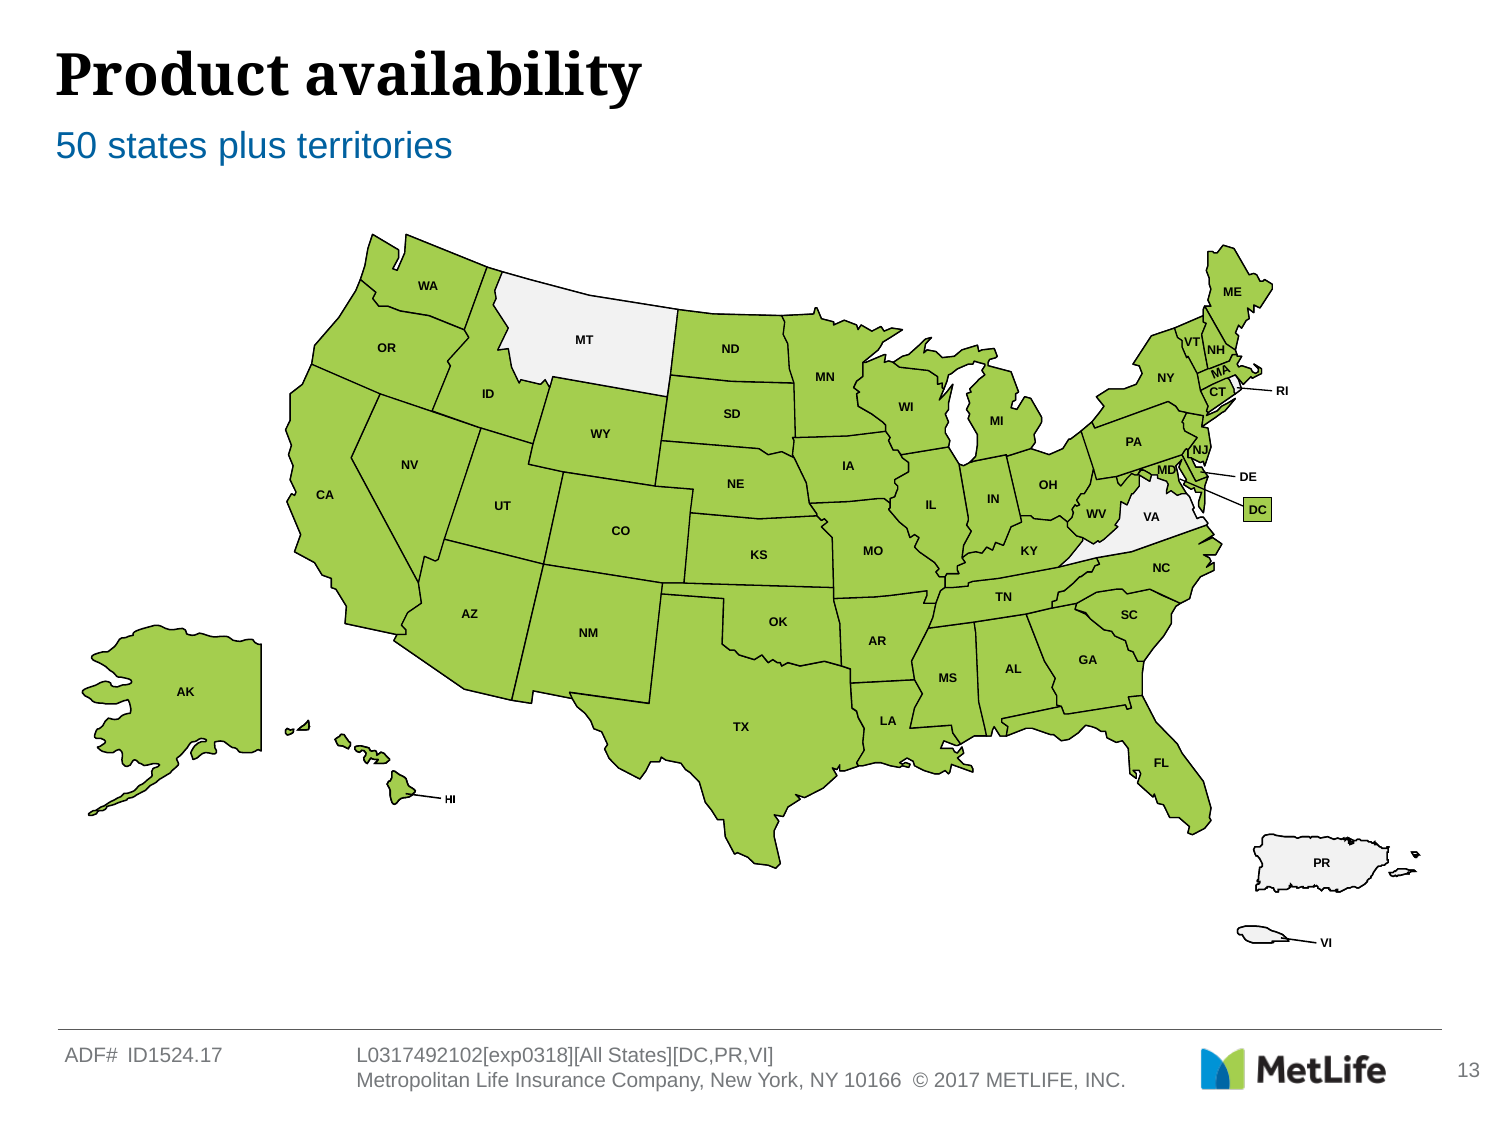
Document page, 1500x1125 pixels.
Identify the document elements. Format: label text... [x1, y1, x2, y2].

text_box [945, 515, 1083, 588]
text_box NM [564, 617, 614, 648]
text_box [432, 267, 549, 443]
text_box IA [827, 450, 870, 481]
text_box [928, 558, 1100, 629]
text_box TX [718, 711, 765, 742]
text_box [911, 623, 986, 744]
text_box [792, 432, 908, 504]
text_box [1067, 518, 1116, 544]
text_box NV [386, 449, 434, 480]
text_box [387, 770, 416, 805]
text_box AL [990, 653, 1038, 684]
text_box [354, 745, 390, 764]
text_box [1237, 926, 1289, 943]
text_box VA [1128, 501, 1175, 532]
text_box VT [1169, 326, 1216, 357]
text_box [1192, 465, 1208, 480]
text_box [1052, 526, 1222, 609]
text_box [1007, 431, 1094, 521]
text_box [670, 309, 793, 383]
text_box [1184, 474, 1208, 513]
text_box [1001, 695, 1179, 779]
text_box [360, 234, 487, 329]
text_box NY [1142, 362, 1190, 393]
text_box RI [1261, 375, 1304, 406]
text_box SC [1106, 599, 1154, 630]
text_box [1117, 469, 1142, 485]
text_box [888, 447, 972, 577]
text_box [1075, 590, 1180, 662]
text_box OR [362, 332, 412, 363]
text_box [1207, 406, 1218, 412]
text_box [511, 564, 663, 704]
text_box [444, 428, 563, 563]
text_box [850, 680, 973, 774]
text_box [393, 539, 543, 701]
text_box [543, 471, 692, 583]
text_box NH [1216, 334, 1240, 356]
text_box WA [403, 270, 454, 300]
text_box [1203, 306, 1221, 334]
text_box [1206, 306, 1254, 334]
text_box [285, 364, 421, 635]
text_box GA [1063, 644, 1113, 675]
text_box [833, 591, 935, 684]
text_box [853, 354, 953, 455]
text_box CA [301, 479, 350, 509]
text_box WV [1071, 498, 1122, 529]
text_box [960, 455, 1022, 558]
text_box [1242, 364, 1262, 385]
text_box KY [1005, 535, 1053, 566]
text_box UT [479, 490, 527, 520]
text_box [528, 377, 667, 485]
text_box [893, 337, 1019, 431]
text_box [82, 625, 262, 816]
text_box NE [712, 468, 760, 499]
text_box MD [1142, 454, 1192, 485]
text_box [335, 734, 351, 749]
text_box [974, 615, 1057, 736]
title Product availability [40, 37, 1444, 118]
text_box ID [467, 378, 510, 409]
text_box KS [735, 539, 783, 569]
text_box [1253, 834, 1390, 892]
text_box MS [923, 662, 973, 693]
text_box NJ [1177, 434, 1224, 465]
text_box MT [560, 324, 609, 355]
text_box NH [1192, 357, 1213, 365]
text_box CT [1194, 376, 1242, 406]
text_box CO [596, 515, 646, 546]
text_box OH [1024, 469, 1073, 500]
text_box IN [972, 483, 1015, 514]
text_box MI [975, 405, 1020, 436]
text_box MA [1192, 347, 1249, 379]
text_box [781, 307, 903, 438]
text_box [285, 728, 294, 735]
text_box [1091, 329, 1229, 427]
text_box TN [980, 581, 1028, 611]
text_box [1167, 485, 1187, 495]
text_box AZ [446, 598, 493, 629]
text_box [661, 583, 841, 666]
text_box [352, 394, 480, 580]
text_box DC [1243, 497, 1272, 522]
text_box OK [753, 606, 803, 637]
text_box WI [883, 391, 929, 422]
text_box [969, 396, 1042, 463]
text_box FL [1139, 747, 1185, 778]
text_box [311, 279, 468, 411]
text_box [811, 499, 945, 604]
list 50 states plus territories [40, 118, 1444, 179]
text_box [1411, 852, 1420, 858]
text_box [655, 440, 817, 519]
text_box IL [910, 489, 952, 519]
text_box AK [161, 676, 210, 706]
text_box ND [706, 333, 755, 364]
text_box [569, 594, 864, 869]
text_box [493, 271, 678, 397]
text_box [1081, 401, 1191, 479]
text_box [1389, 868, 1416, 877]
text_box LA [865, 705, 912, 736]
text_box PR [1298, 848, 1346, 878]
text_box [661, 375, 795, 456]
text_box [1179, 315, 1205, 326]
text_box SD [708, 398, 756, 429]
text_box [1183, 413, 1209, 434]
text_box VI [1305, 927, 1348, 958]
text_box [1026, 604, 1144, 714]
text_box [1078, 468, 1142, 505]
text_box ME [1208, 276, 1257, 307]
text_box PA [1110, 426, 1157, 457]
text_box [1060, 476, 1208, 567]
text_box WY [575, 418, 626, 449]
text_box NC [1137, 552, 1186, 583]
text_box MN [800, 361, 850, 391]
text_box [1206, 245, 1273, 308]
text_box [297, 720, 310, 730]
text_box [1137, 757, 1211, 835]
text_box DE [1224, 461, 1272, 492]
text_box [684, 513, 833, 588]
text_box AR [853, 625, 902, 656]
text_box MO [848, 535, 899, 566]
